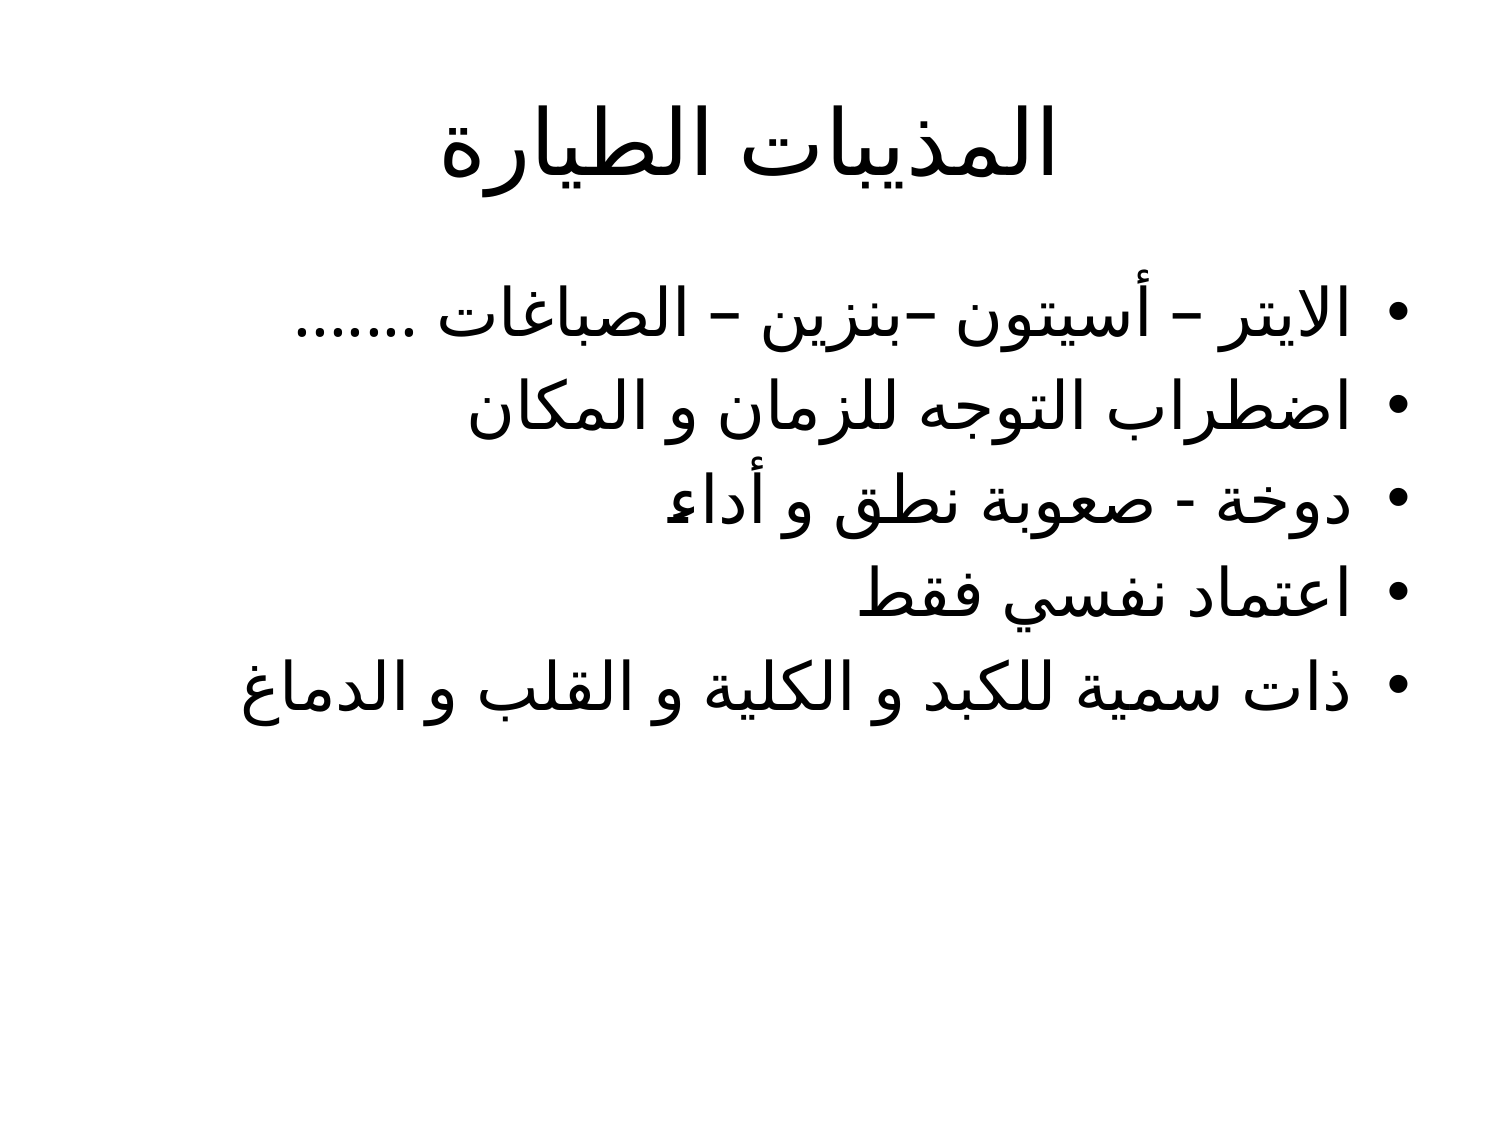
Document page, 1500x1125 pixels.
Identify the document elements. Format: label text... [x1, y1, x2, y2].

list الايتر – أسيتون –بنزين – الصباغات ....... اضطراب التوجه للزمان و المكان دوخة - صعوبة نطق و أداء اعتماد نفسي فقط ذات سمية للكبد و الكلية و القلب و الدماغ [75, 262, 1425, 1005]
title المذيبات الطيارة [75, 45, 1425, 233]
